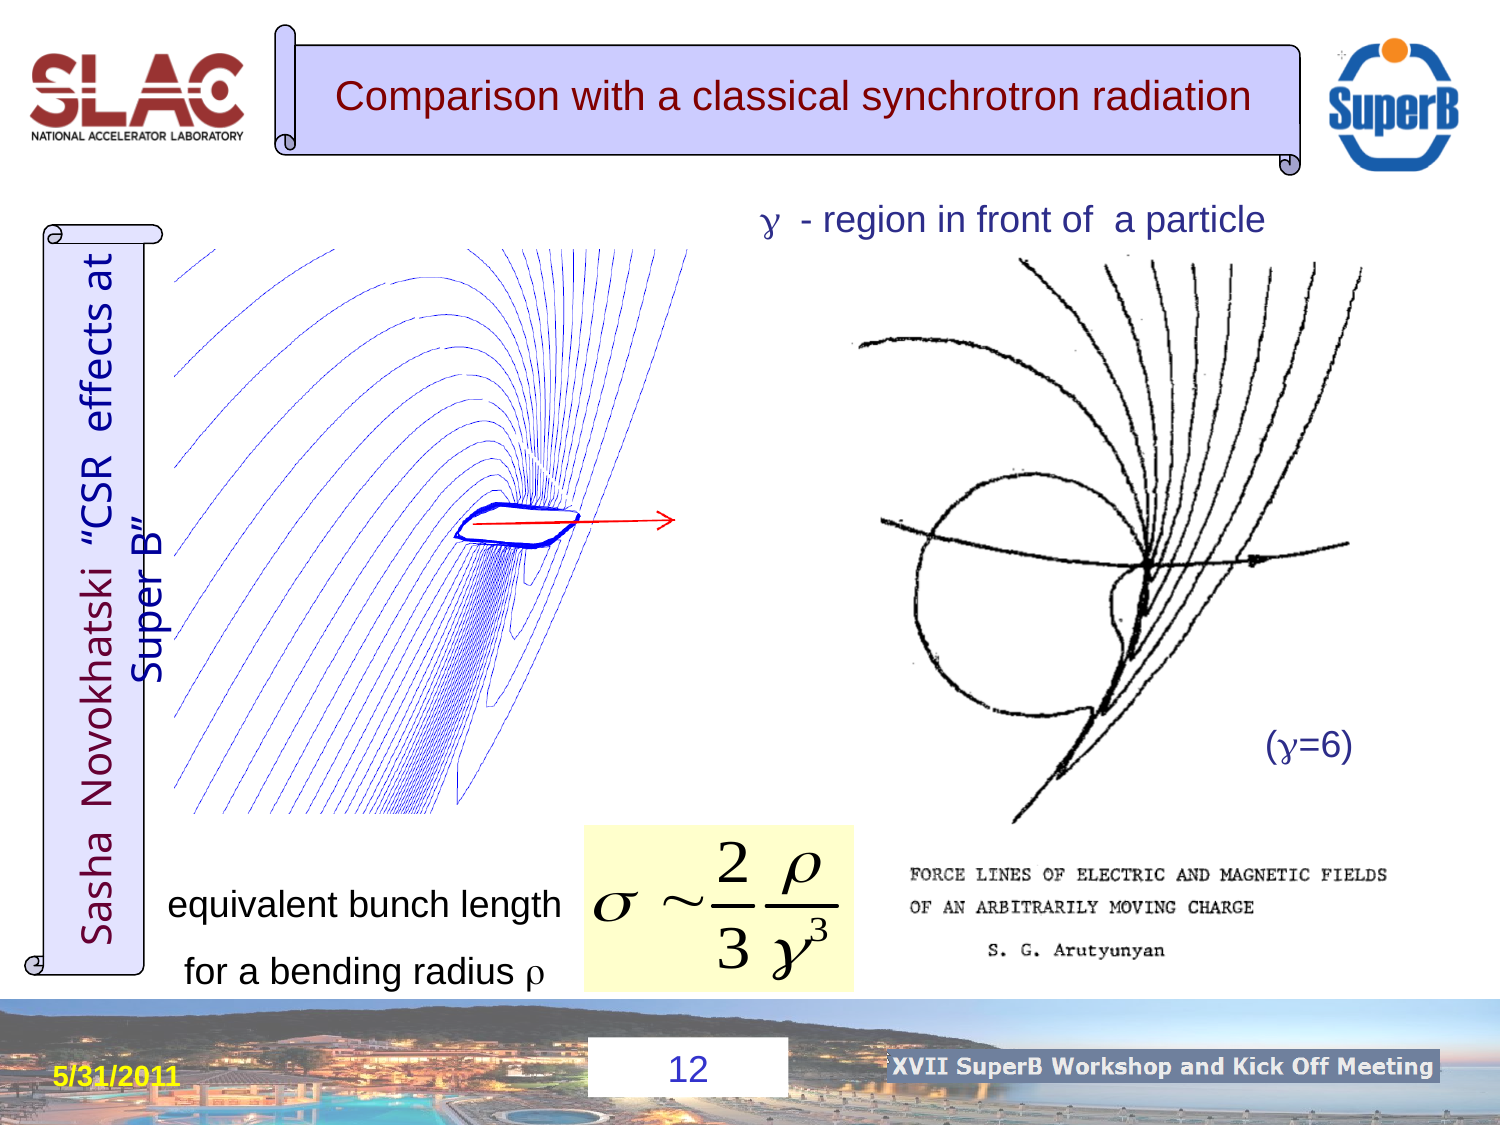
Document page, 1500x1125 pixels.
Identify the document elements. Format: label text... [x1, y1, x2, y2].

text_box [583, 824, 854, 993]
table_cell 1.935 [0, 999, 1500, 1125]
text_box g - region in front of a particle [745, 187, 1282, 248]
picture [824, 249, 1384, 838]
picture [1325, 37, 1463, 174]
text_box Comparison with a classical synchrotron radiation [287, 37, 1300, 150]
picture [24, 49, 250, 145]
picture [174, 249, 776, 814]
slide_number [37, 1049, 276, 1088]
text_box equivalent bunch length for a bending radius r [152, 849, 578, 1000]
picture [899, 849, 1401, 979]
